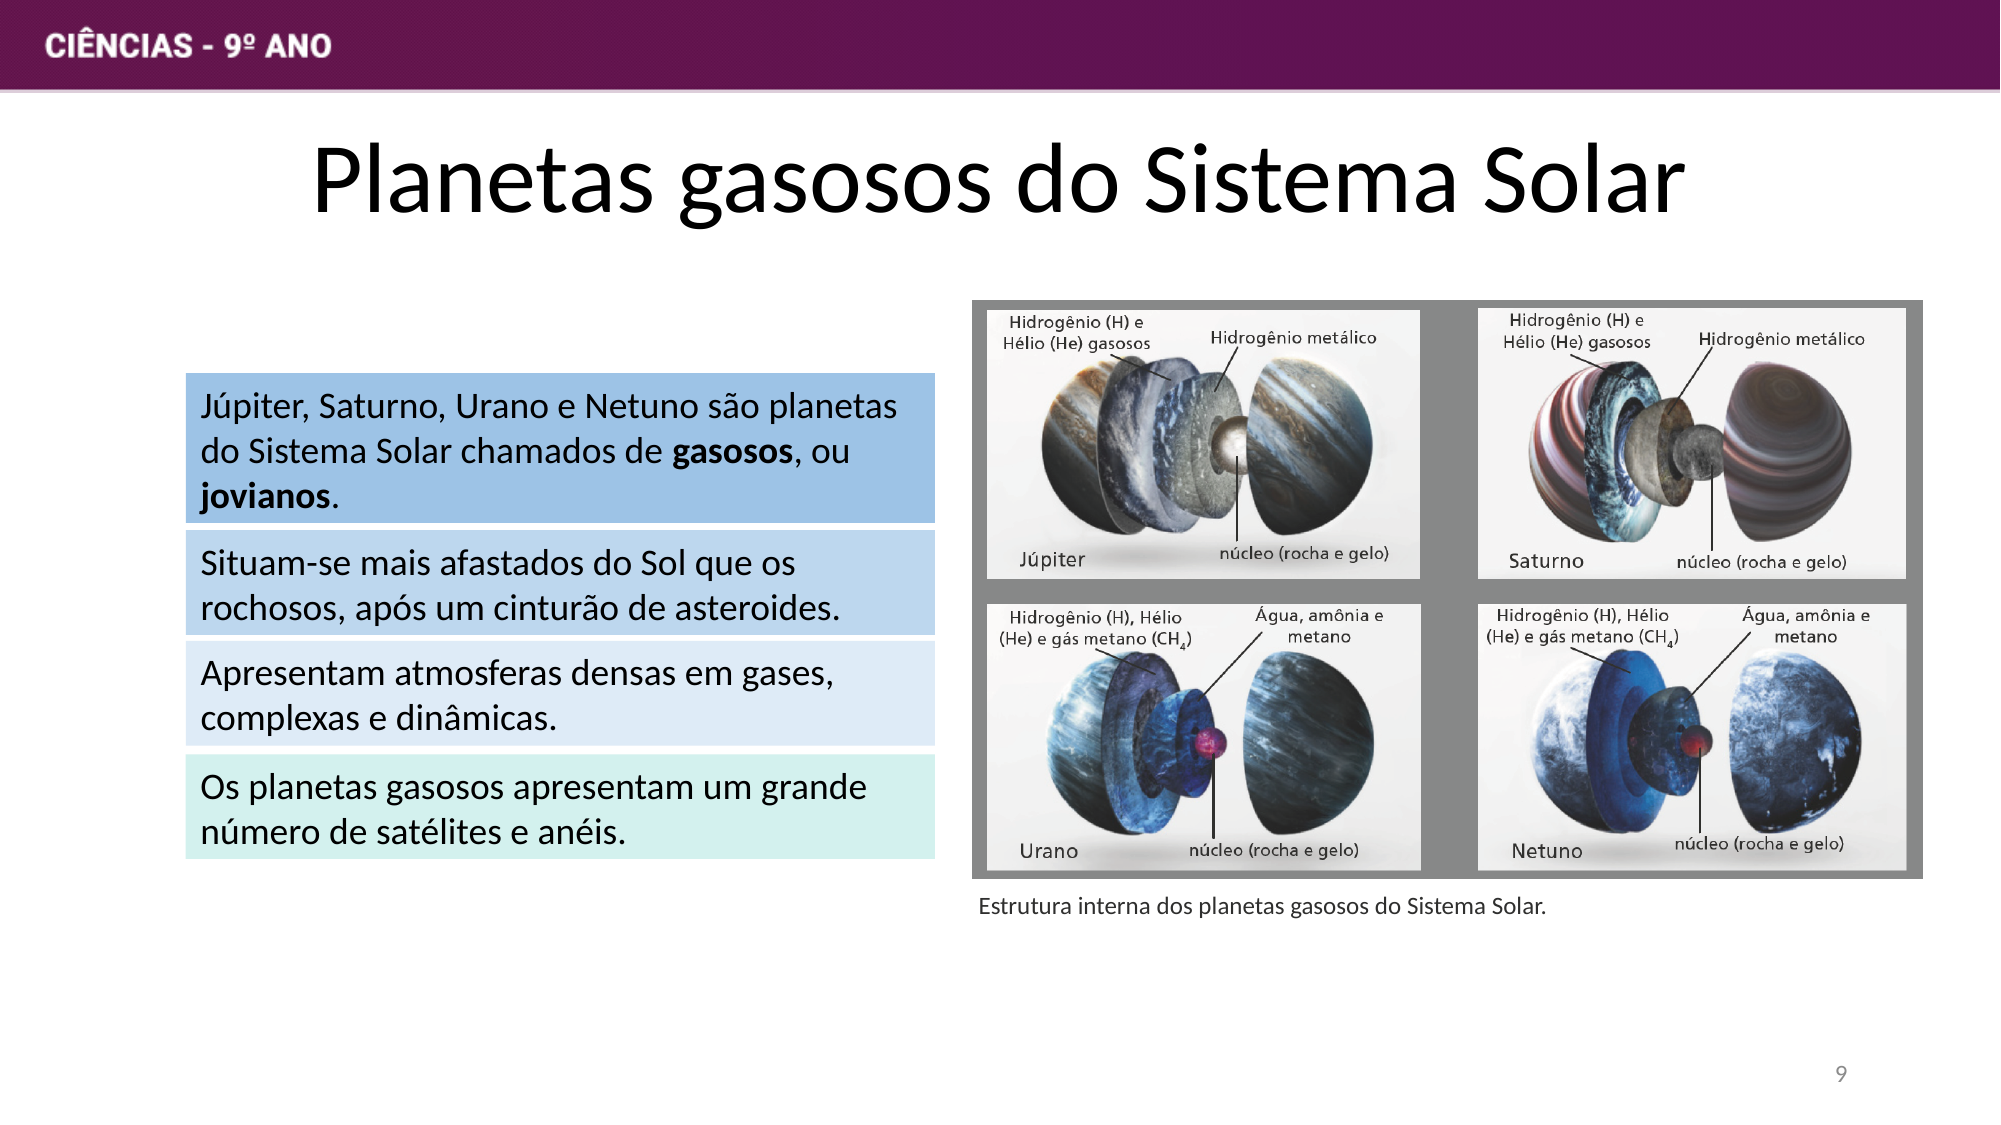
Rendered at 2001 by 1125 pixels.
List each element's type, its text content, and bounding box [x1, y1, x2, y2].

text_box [185, 373, 935, 861]
slide_number 9 [1412, 1042, 1863, 1103]
text_box Estrutura interna dos planetas gasosos do Sistema Solar. [963, 882, 1563, 927]
picture [0, 0, 2000, 93]
text_box Planetas gasosos do Sistema Solar [0, 118, 2000, 247]
picture [972, 300, 1923, 879]
